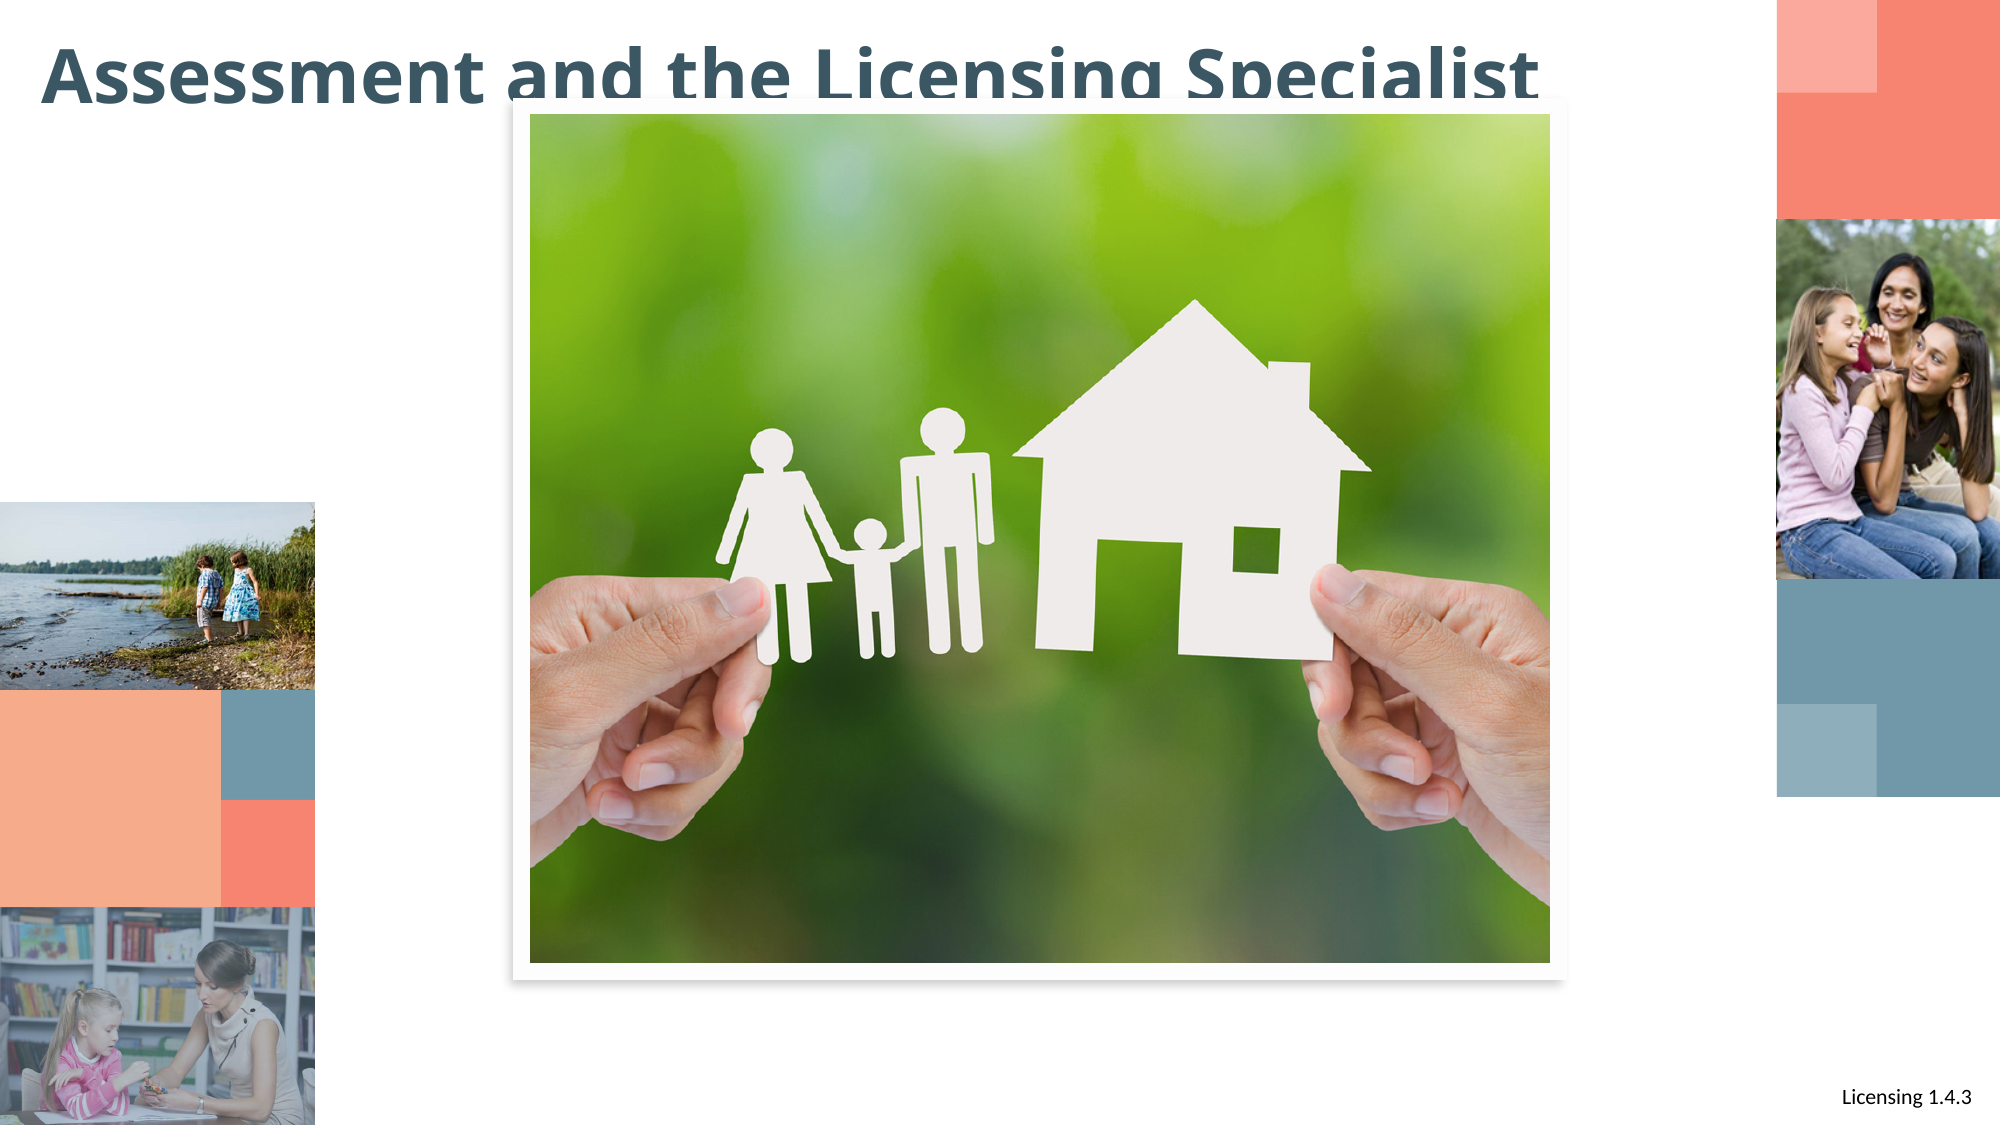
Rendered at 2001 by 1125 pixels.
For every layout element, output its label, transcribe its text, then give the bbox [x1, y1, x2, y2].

picture [1776, 219, 2000, 579]
title Assessment and the Licensing Specialist [26, 22, 1699, 125]
picture [0, 502, 315, 690]
picture [529, 114, 1551, 964]
text_box Licensing 1.4.3 [1827, 1074, 2000, 1125]
